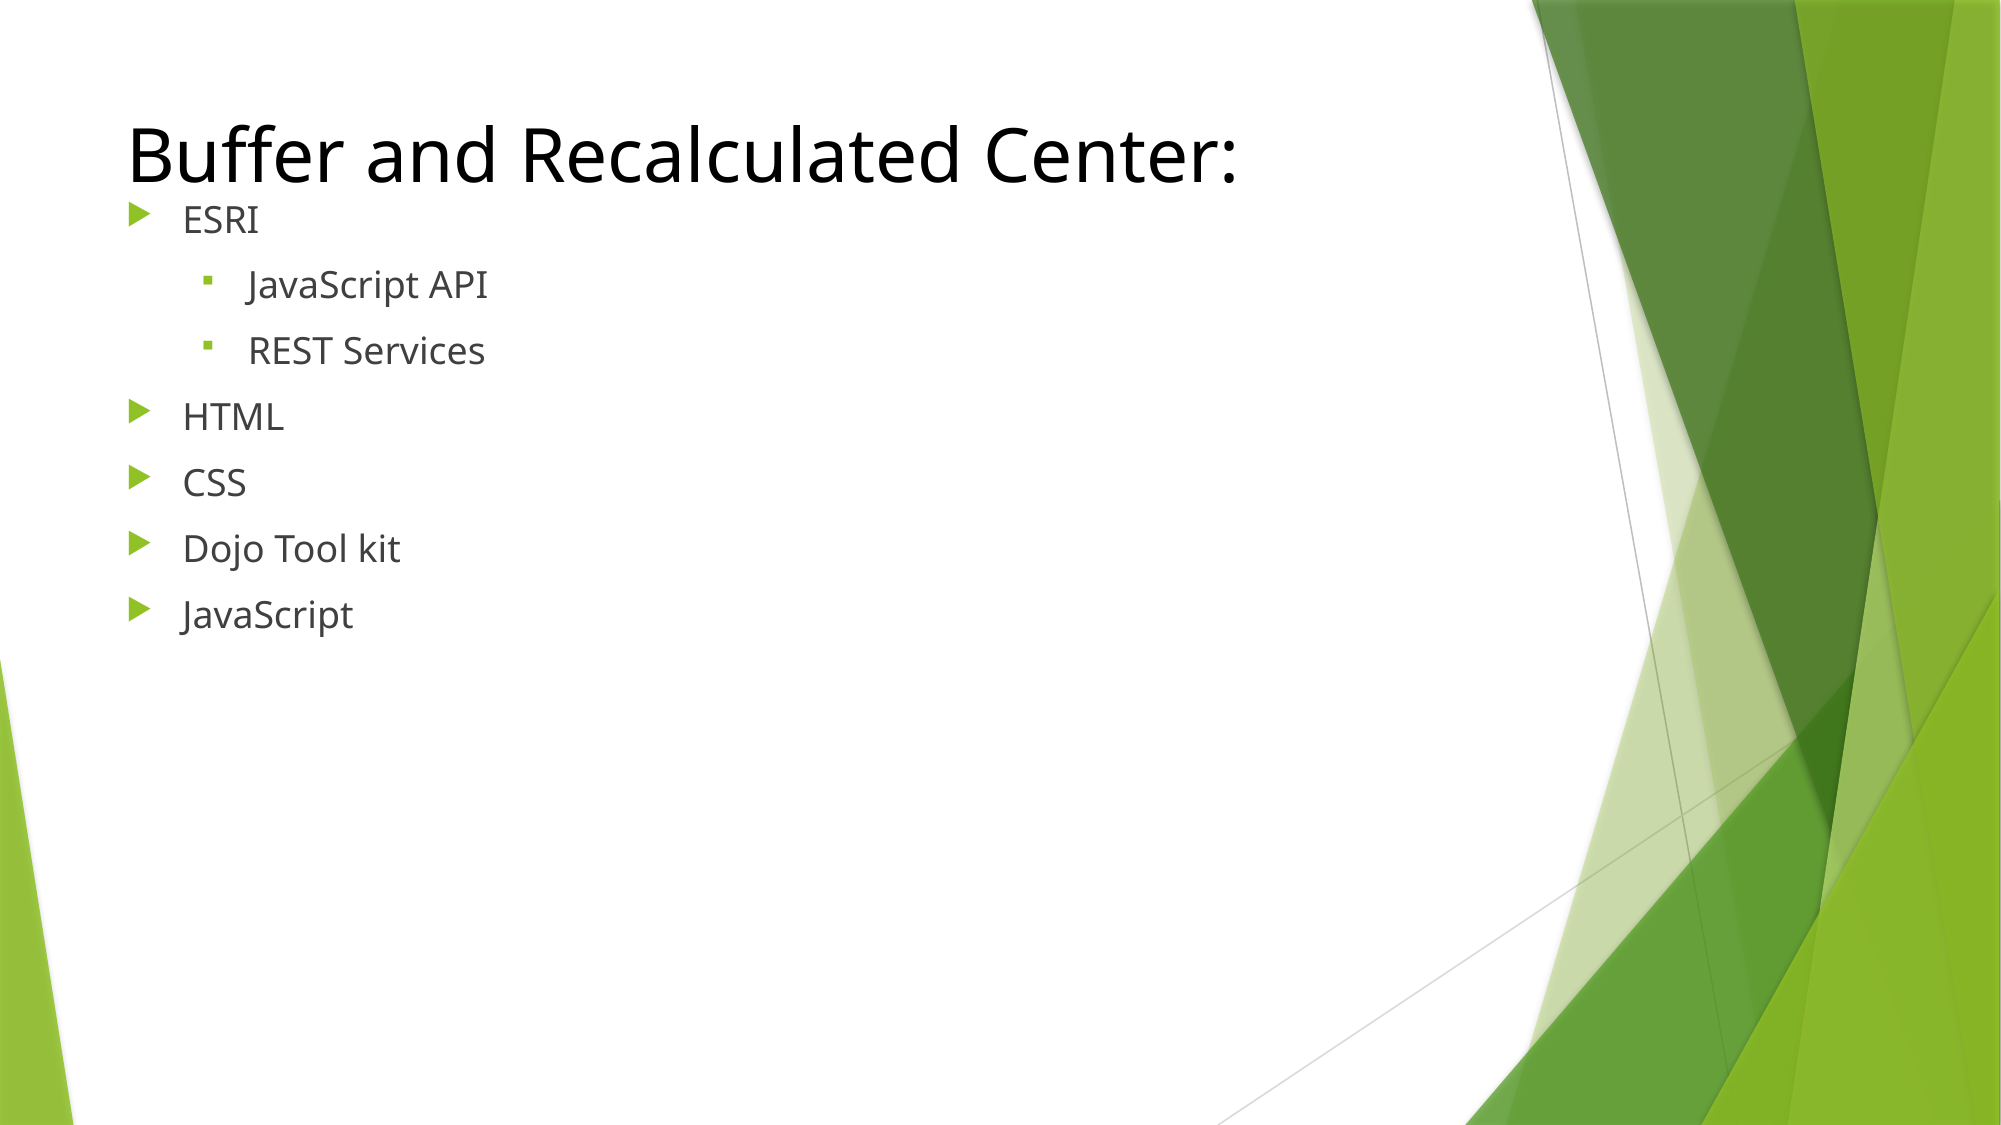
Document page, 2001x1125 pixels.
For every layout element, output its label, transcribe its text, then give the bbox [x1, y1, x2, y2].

text_box Buffer and Recalculated Center: [111, 99, 1761, 226]
list ESRI JavaScript API REST Services HTML CSS Dojo Tool kit JavaScript [111, 226, 1522, 937]
